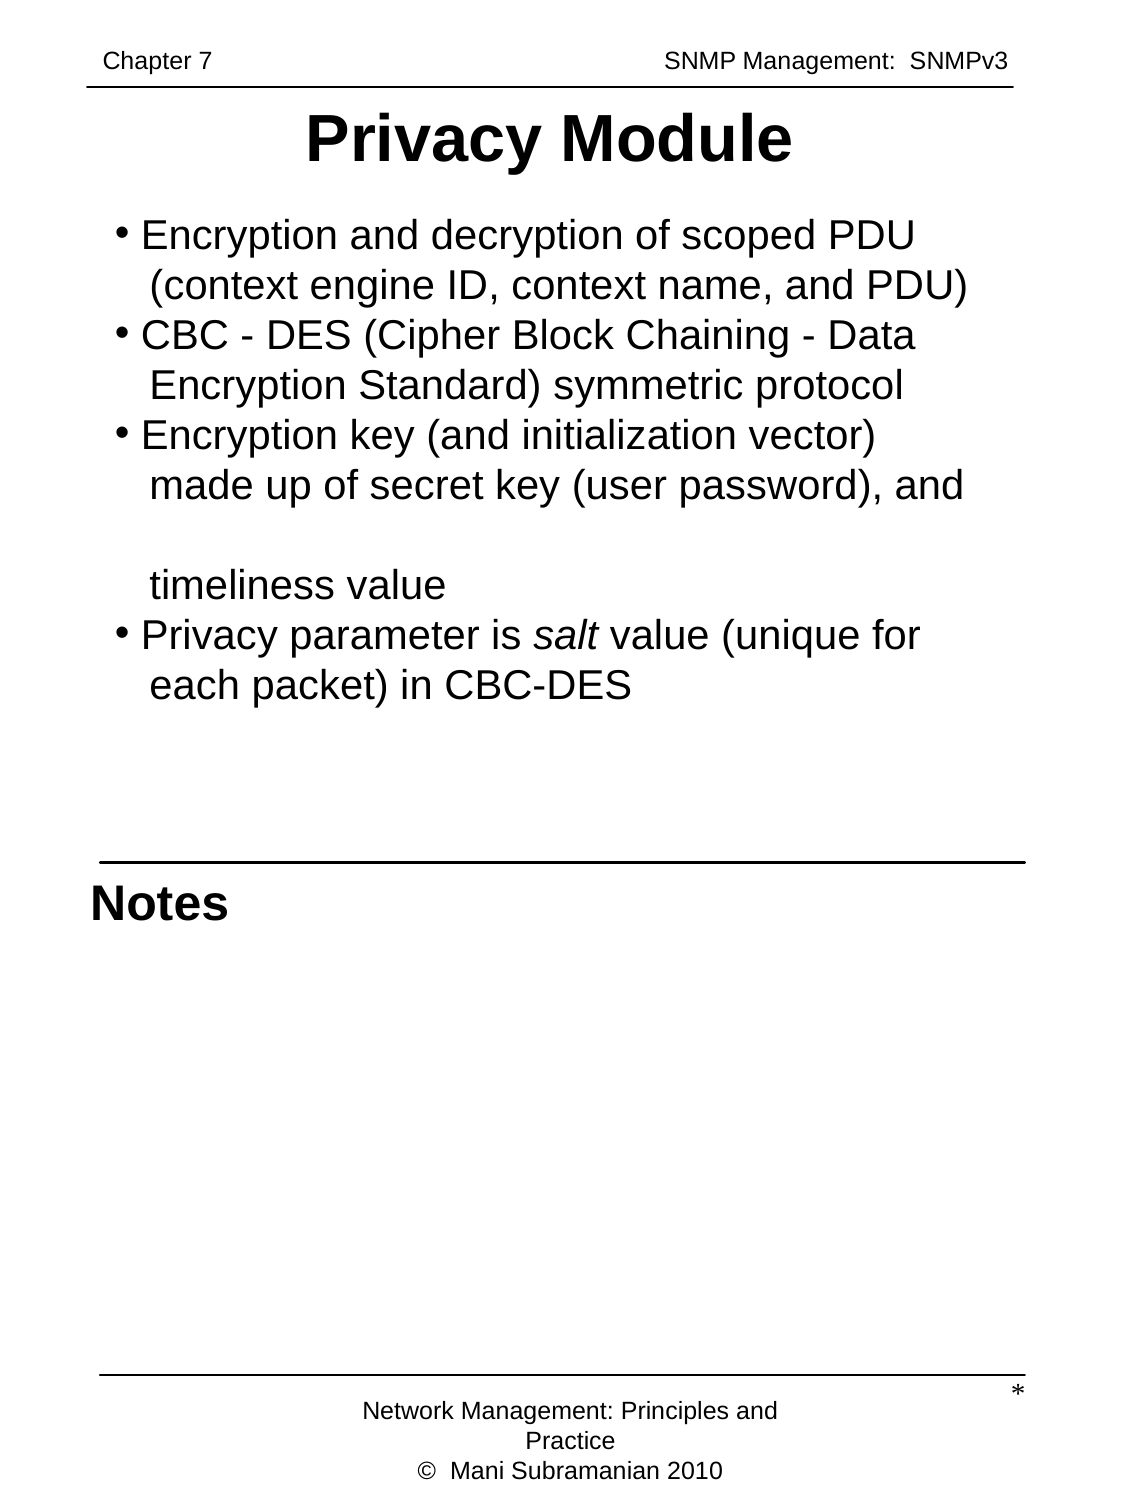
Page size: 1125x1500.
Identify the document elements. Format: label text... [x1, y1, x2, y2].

text_box Encryption and decryption of scoped PDU (context engine ID, context name, and PDU) CBC - DES (Cipher Block Chaining - Data Encryption Standard) symmetric protocol Encryption key (and initialization vector) made up of secret key (user password), and timeliness value Privacy parameter is salt value (unique for each packet) in CBC-DES [99, 199, 988, 666]
text_box Chapter 7 SNMP Management: SNMPv3 [87, 37, 1033, 83]
text_box Network Management: Principles and Practice © Mani Subramanian 2010 [299, 1387, 806, 1463]
text_box Notes [0, 862, 250, 938]
text_box * [806, 1366, 1041, 1467]
text_box Privacy Module [87, 96, 1013, 184]
